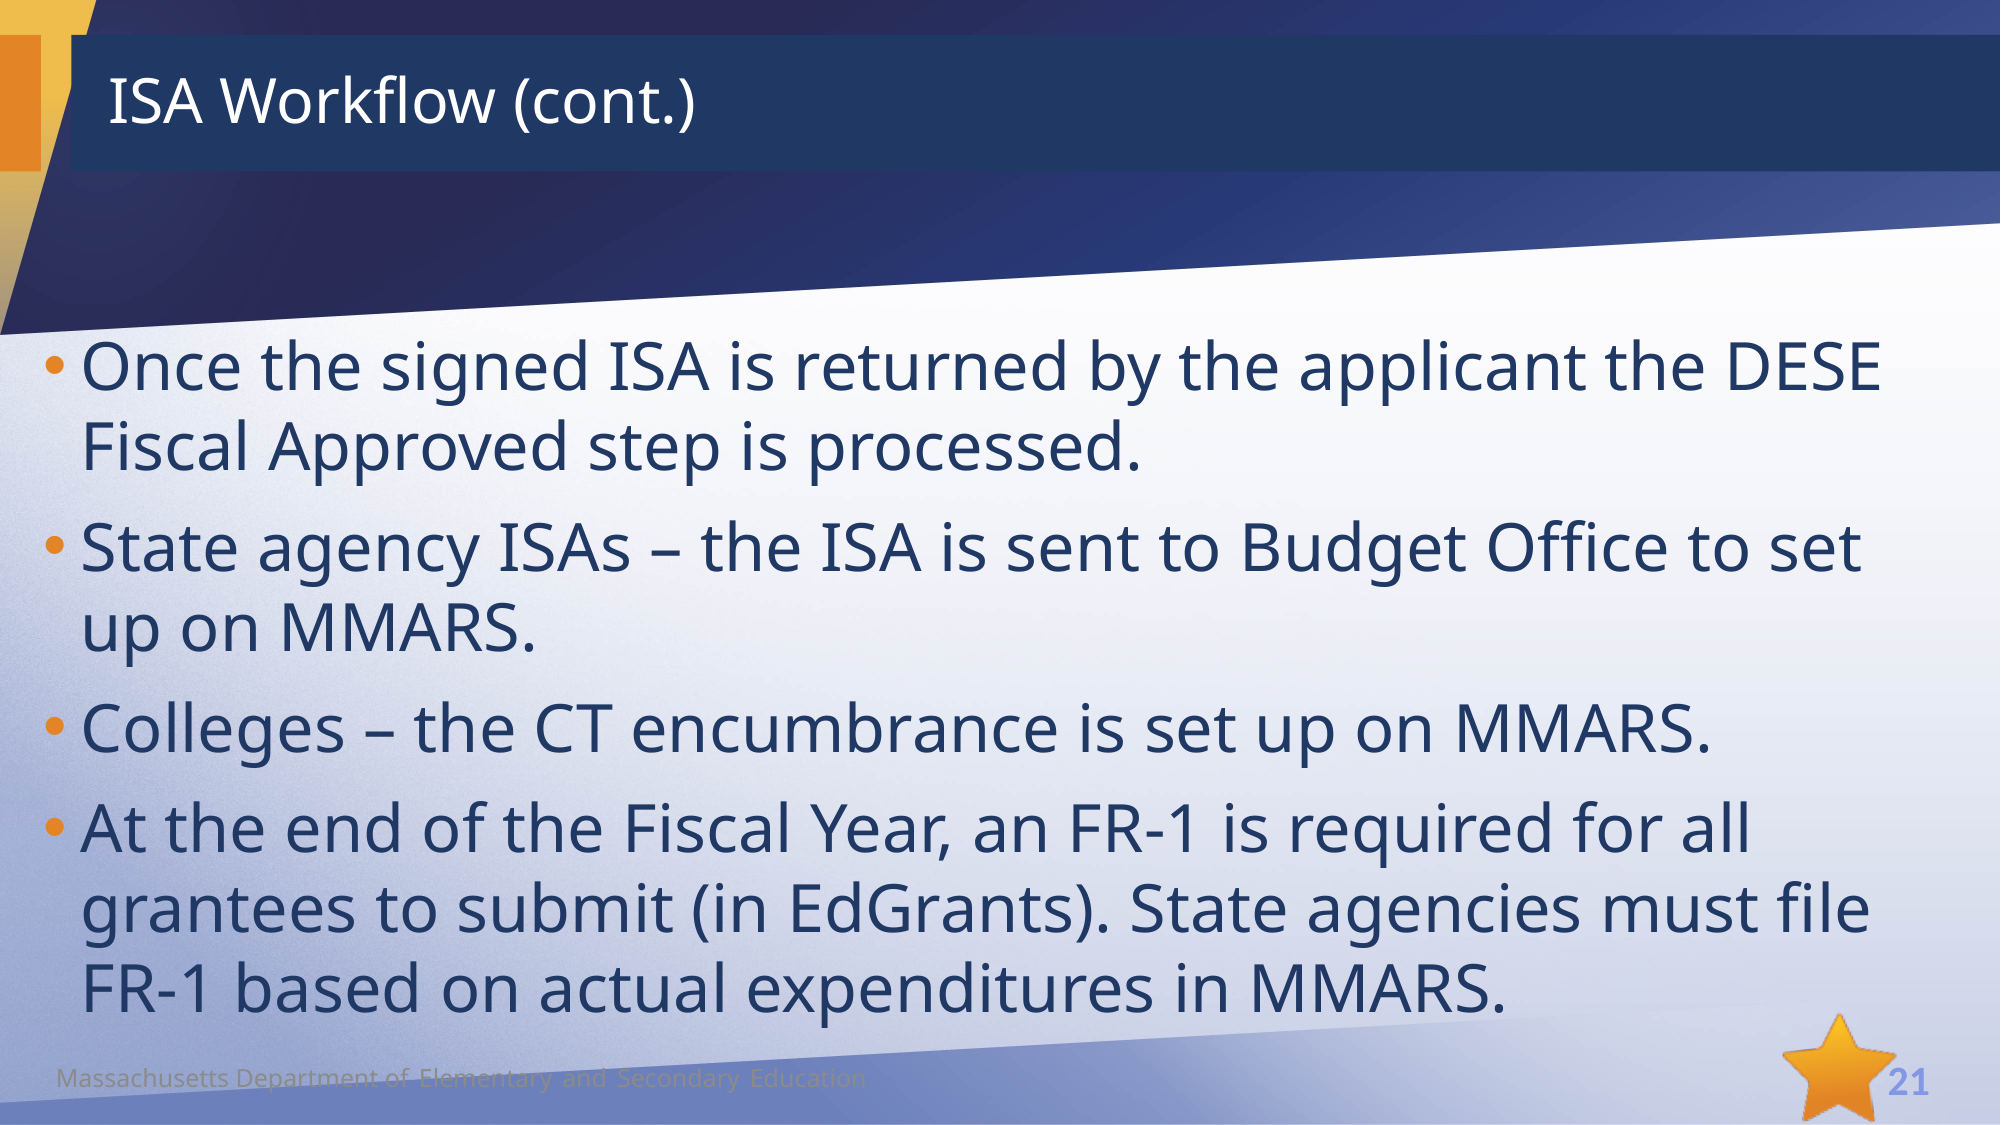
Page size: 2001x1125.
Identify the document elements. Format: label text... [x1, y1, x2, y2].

title ISA Workflow (cont.) [93, 47, 1959, 159]
list Once the signed ISA is returned by the applicant the DESE Fiscal Approved step is processed. State agency ISAs – the ISA is sent to Budget Office to set up on MMARS. Colleges – the CT encumbrance is set up on MMARS. At the end of the Fiscal Year, an FR-1 is required for all grantees to submit (in EdGrants). State agencies must file FR-1 based on actual expenditures in MMARS. [28, 316, 1959, 1125]
picture [0, 0, 2000, 1125]
